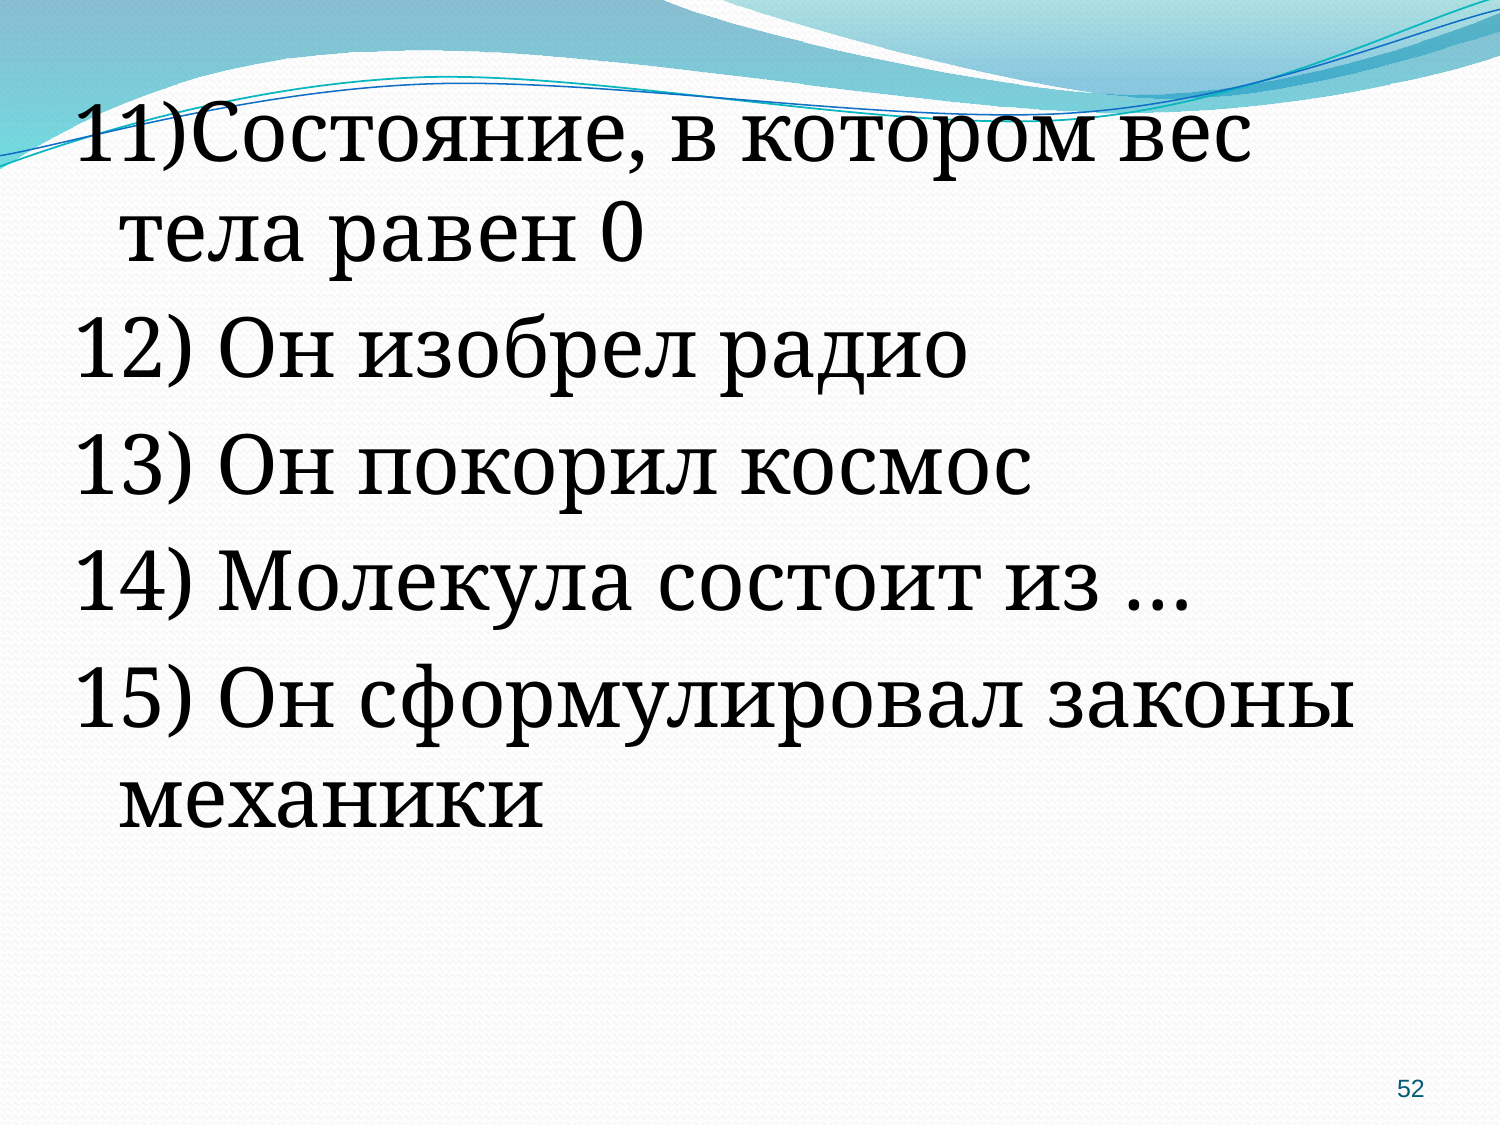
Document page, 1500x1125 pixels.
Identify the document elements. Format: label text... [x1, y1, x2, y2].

slide_number 52 [1299, 1042, 1425, 1103]
list 11)Состояние, в котором вес тела равен 0 12) Он изобрел радио 13) Он покорил космос 14) Молекула состоит из … 15) Он сформулировал законы механики [58, 70, 1409, 1005]
